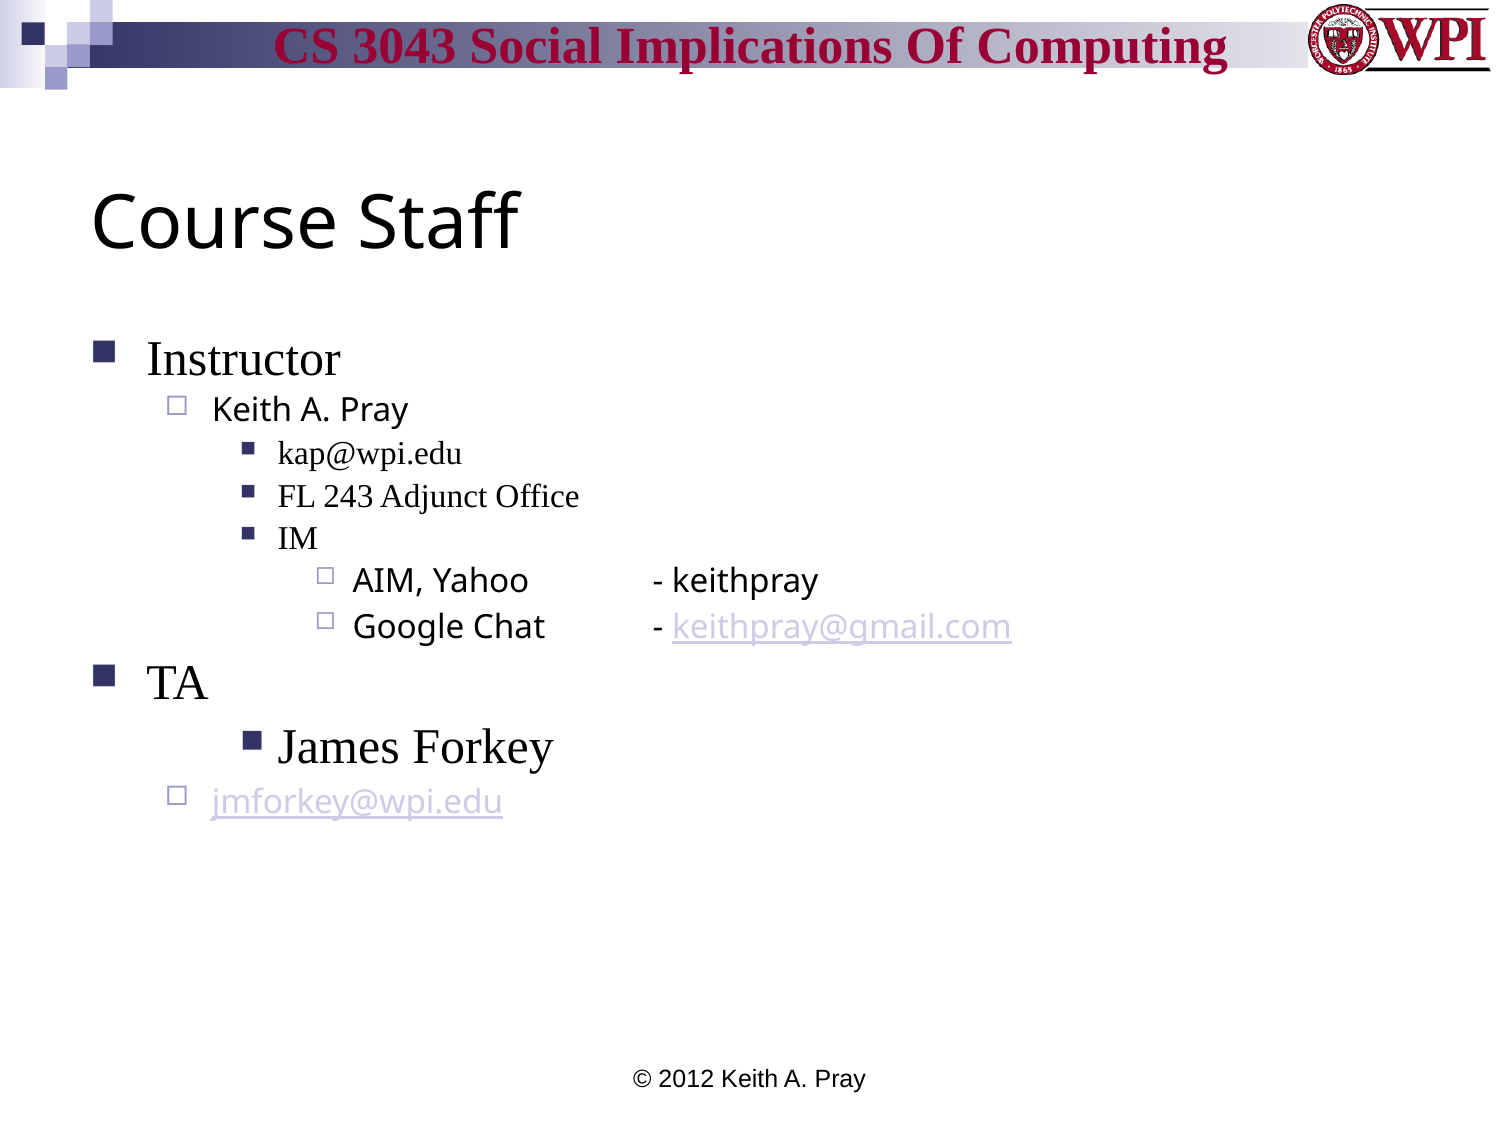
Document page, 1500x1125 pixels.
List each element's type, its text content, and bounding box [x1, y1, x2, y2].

title Course Staff [74, 124, 1426, 313]
picture [1308, 3, 1500, 75]
list Instructor Keith A. Pray kap@wpi.edu FL 243 Adjunct Office IM AIM, Yahoo - keithpray Google Chat - keithpray@gmail.com TA James Forkey jmforkey@wpi.edu [74, 324, 1426, 963]
footer © 2012 Keith A. Pray [512, 1024, 988, 1101]
